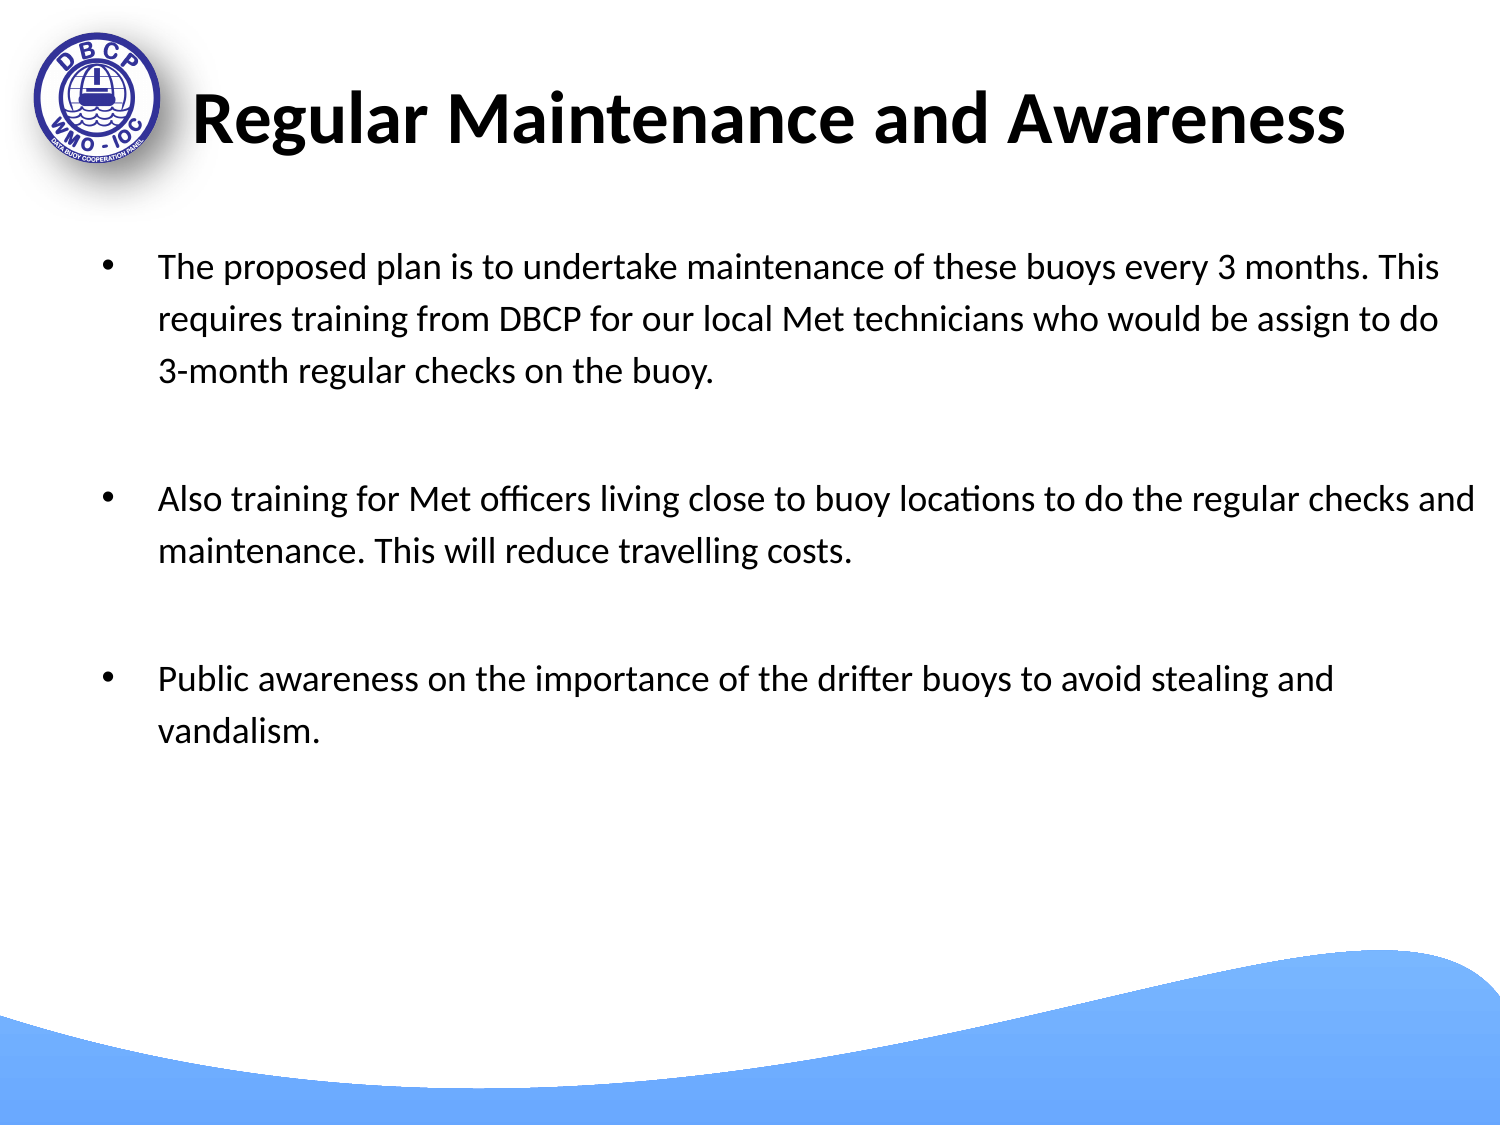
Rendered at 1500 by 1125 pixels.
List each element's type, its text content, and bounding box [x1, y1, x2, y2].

title Regular Maintenance and Awareness [168, 26, 1373, 201]
picture [33, 32, 161, 164]
list The proposed plan is to undertake maintenance of these buoys every 3 months. This requires training from DBCP for our local Met technicians who would be assign to do 3-month regular checks on the buoy. Also training for Met officers living close to buoy locations to do the regular checks and maintenance. This will reduce travelling costs. Public awareness on the importance of the drifter buoys to avoid stealing and vandalism. [7, 220, 1493, 788]
